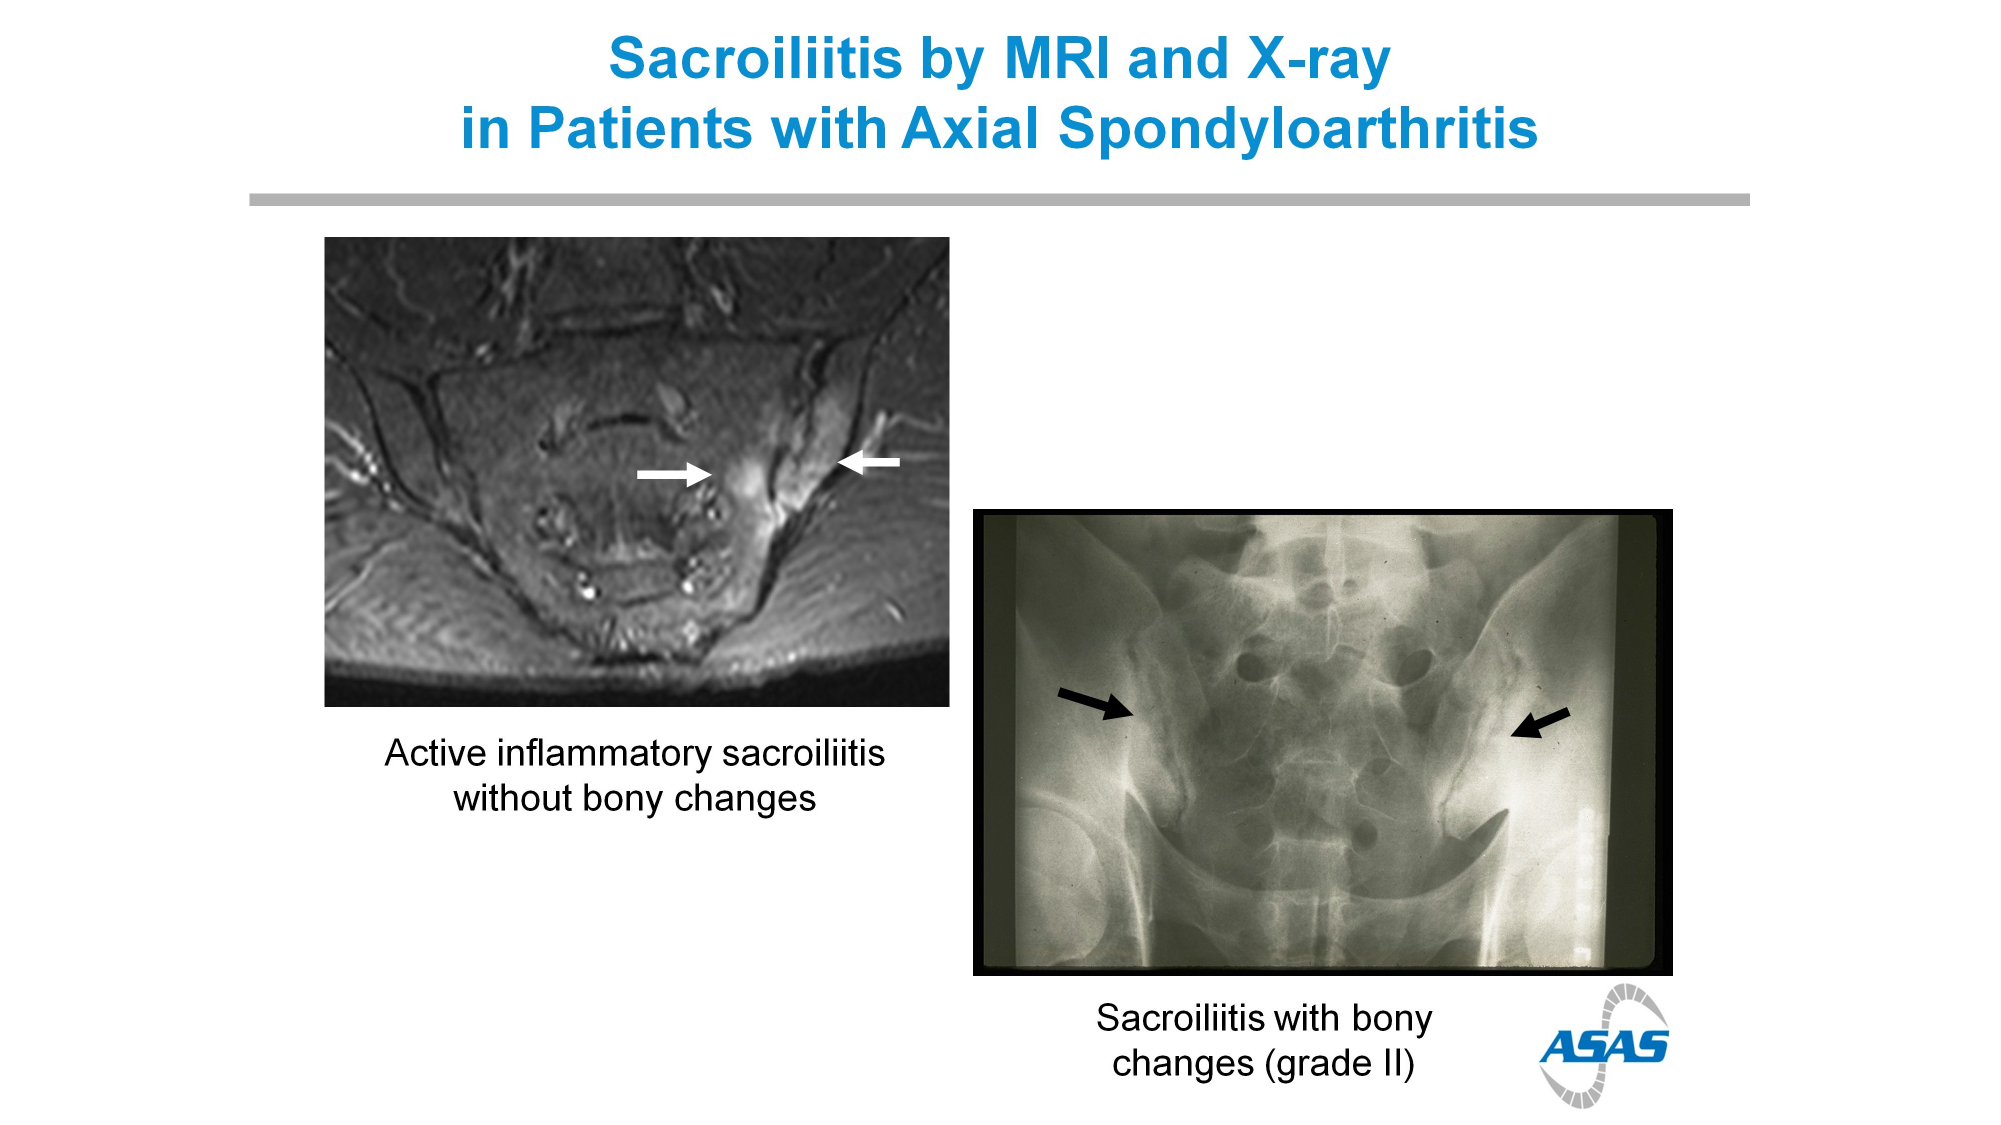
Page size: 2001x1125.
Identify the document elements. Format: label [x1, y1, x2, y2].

picture [249, 0, 1750, 1125]
